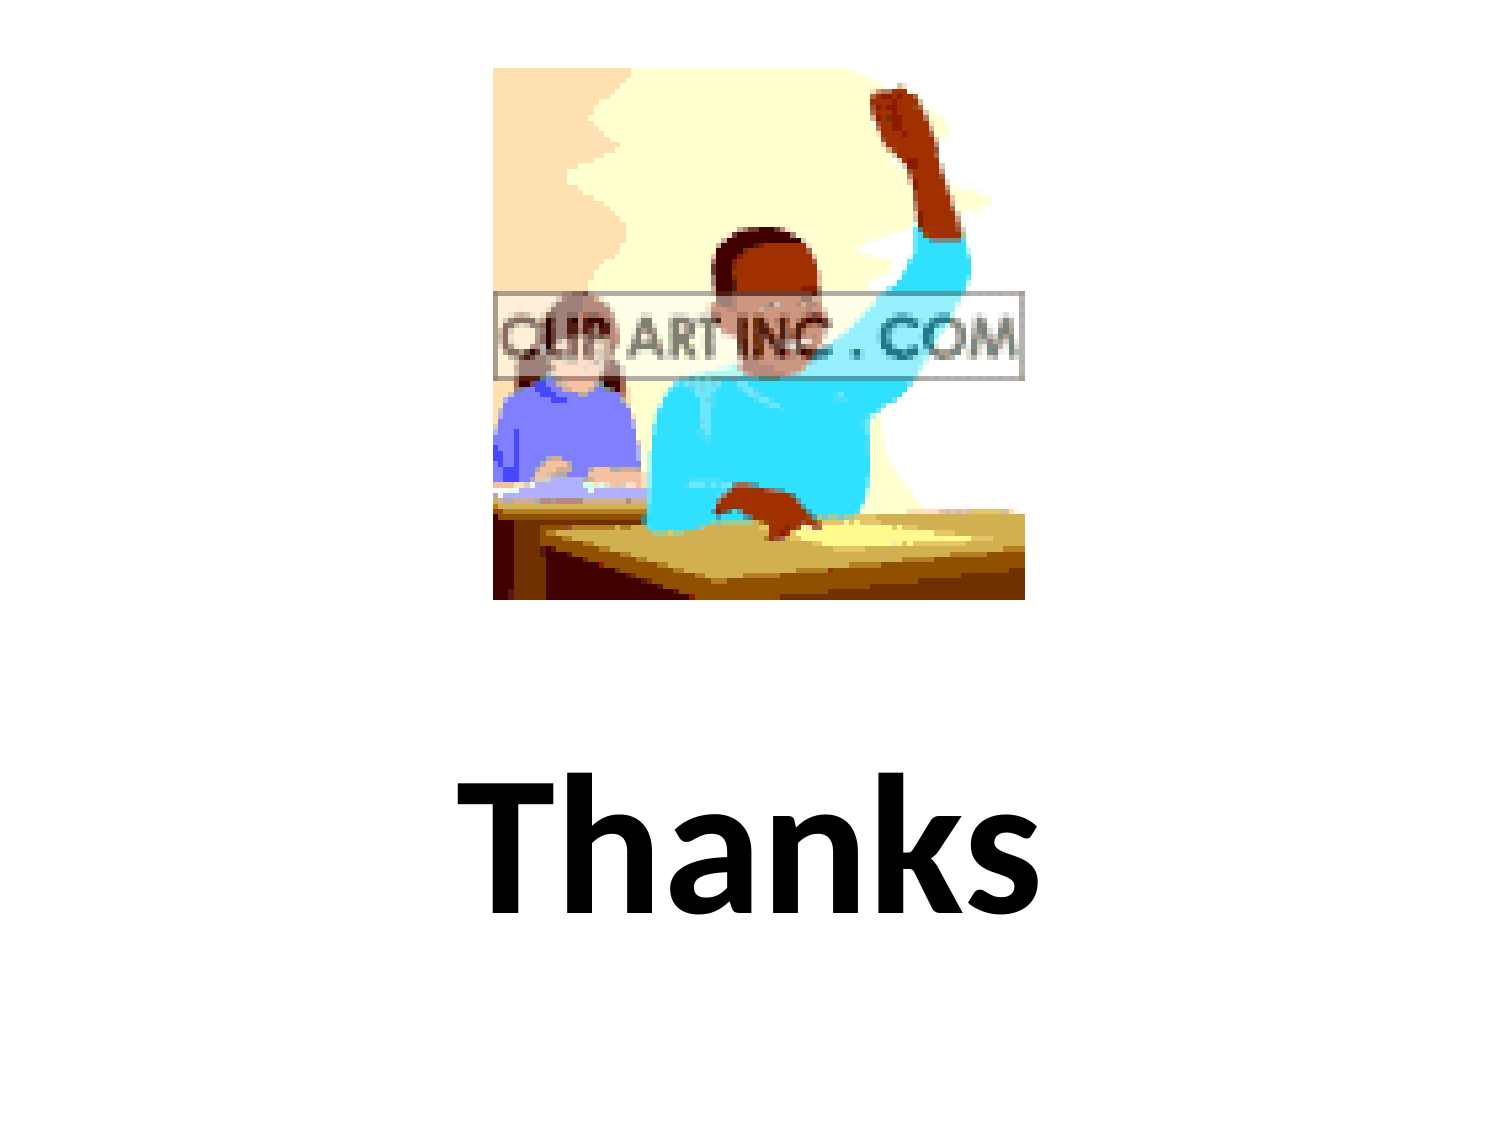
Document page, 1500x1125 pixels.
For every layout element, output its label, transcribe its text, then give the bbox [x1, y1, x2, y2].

picture [493, 68, 1026, 601]
title Thanks [75, 675, 1425, 993]
